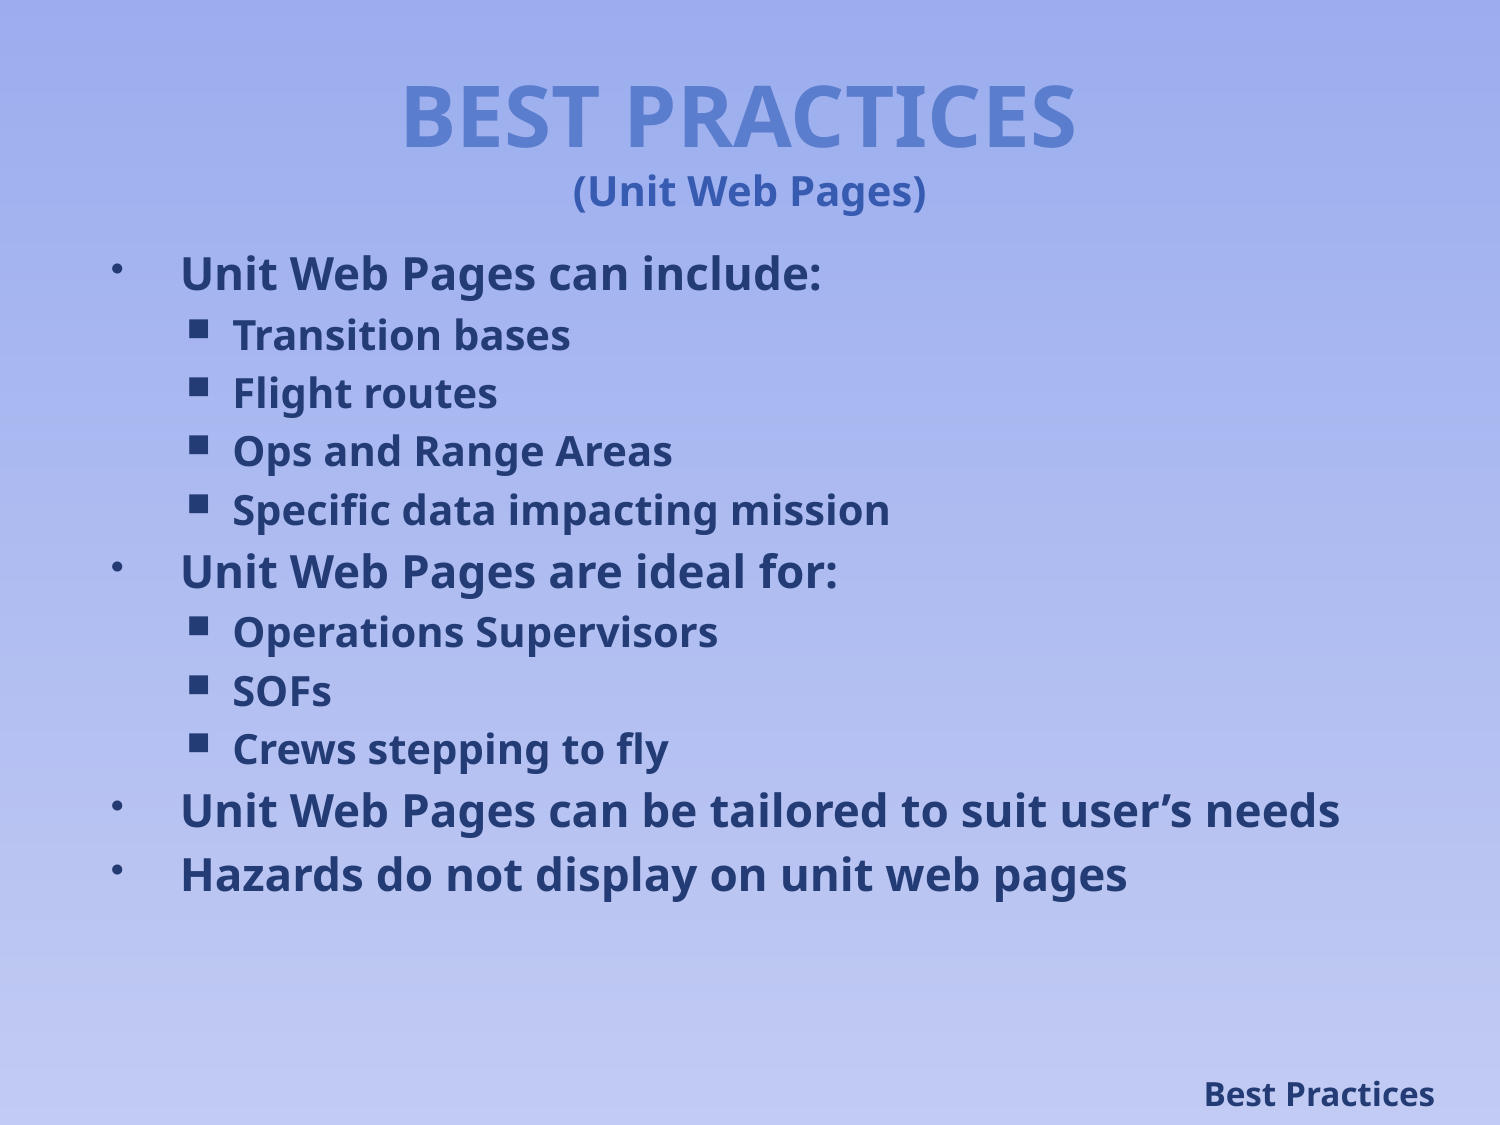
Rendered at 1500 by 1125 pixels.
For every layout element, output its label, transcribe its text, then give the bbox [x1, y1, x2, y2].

text_box Best Practices [1175, 1065, 1451, 1121]
title BEST PRACTICES (Unit Web Pages) [0, 45, 1500, 233]
list Unit Web Pages can include: Transition bases Flight routes Ops and Range Areas Specific data impacting mission Unit Web Pages are ideal for: Operations Supervisors SOFs Crews stepping to fly Unit Web Pages can be tailored to suit user’s needs Hazards do not display on unit web pages [75, 237, 1438, 1000]
